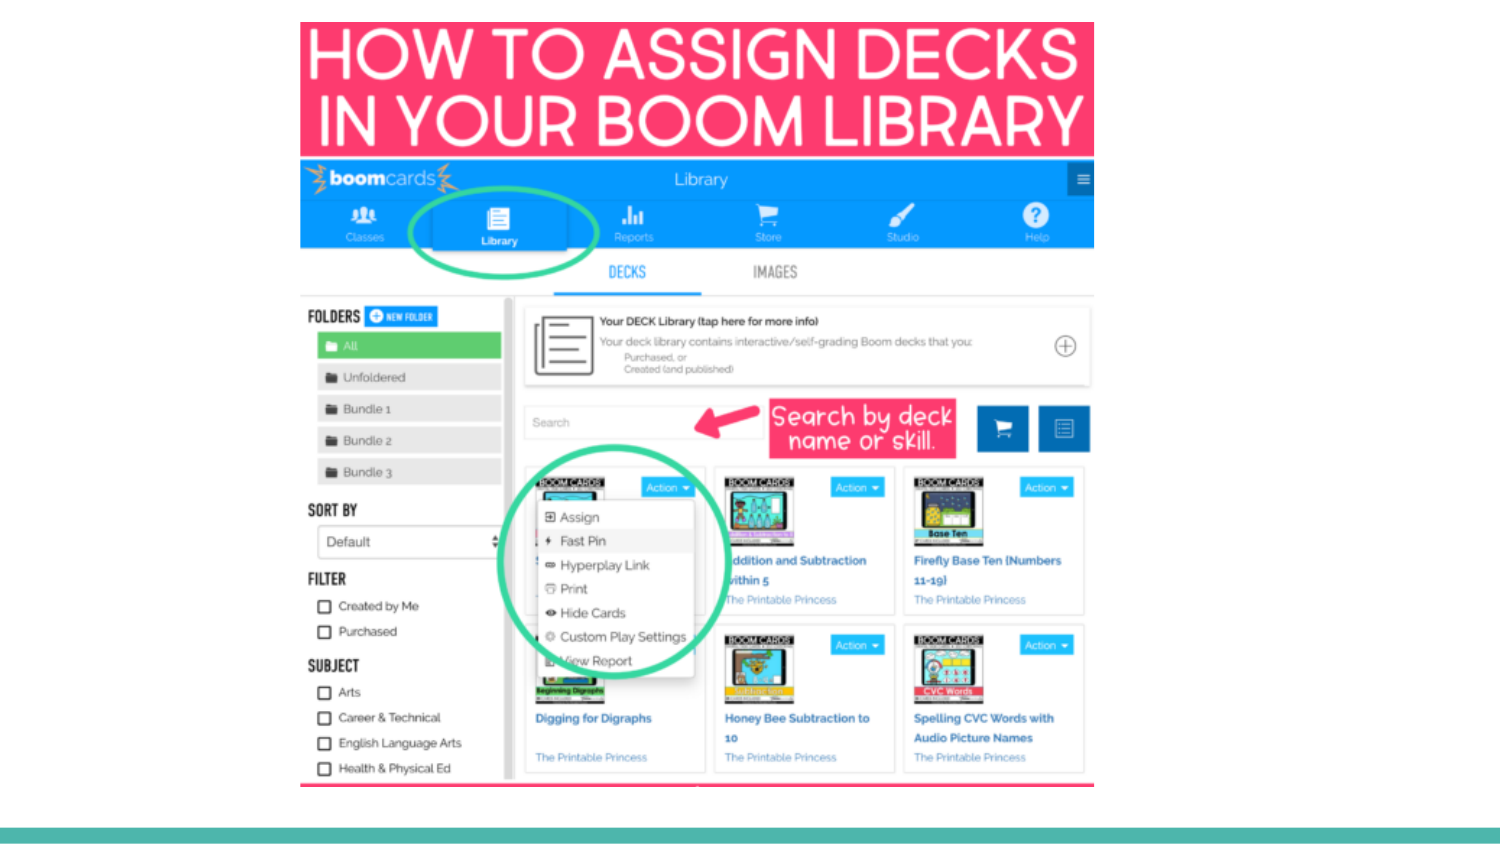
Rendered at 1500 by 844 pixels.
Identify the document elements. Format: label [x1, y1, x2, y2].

picture [300, 22, 1095, 787]
